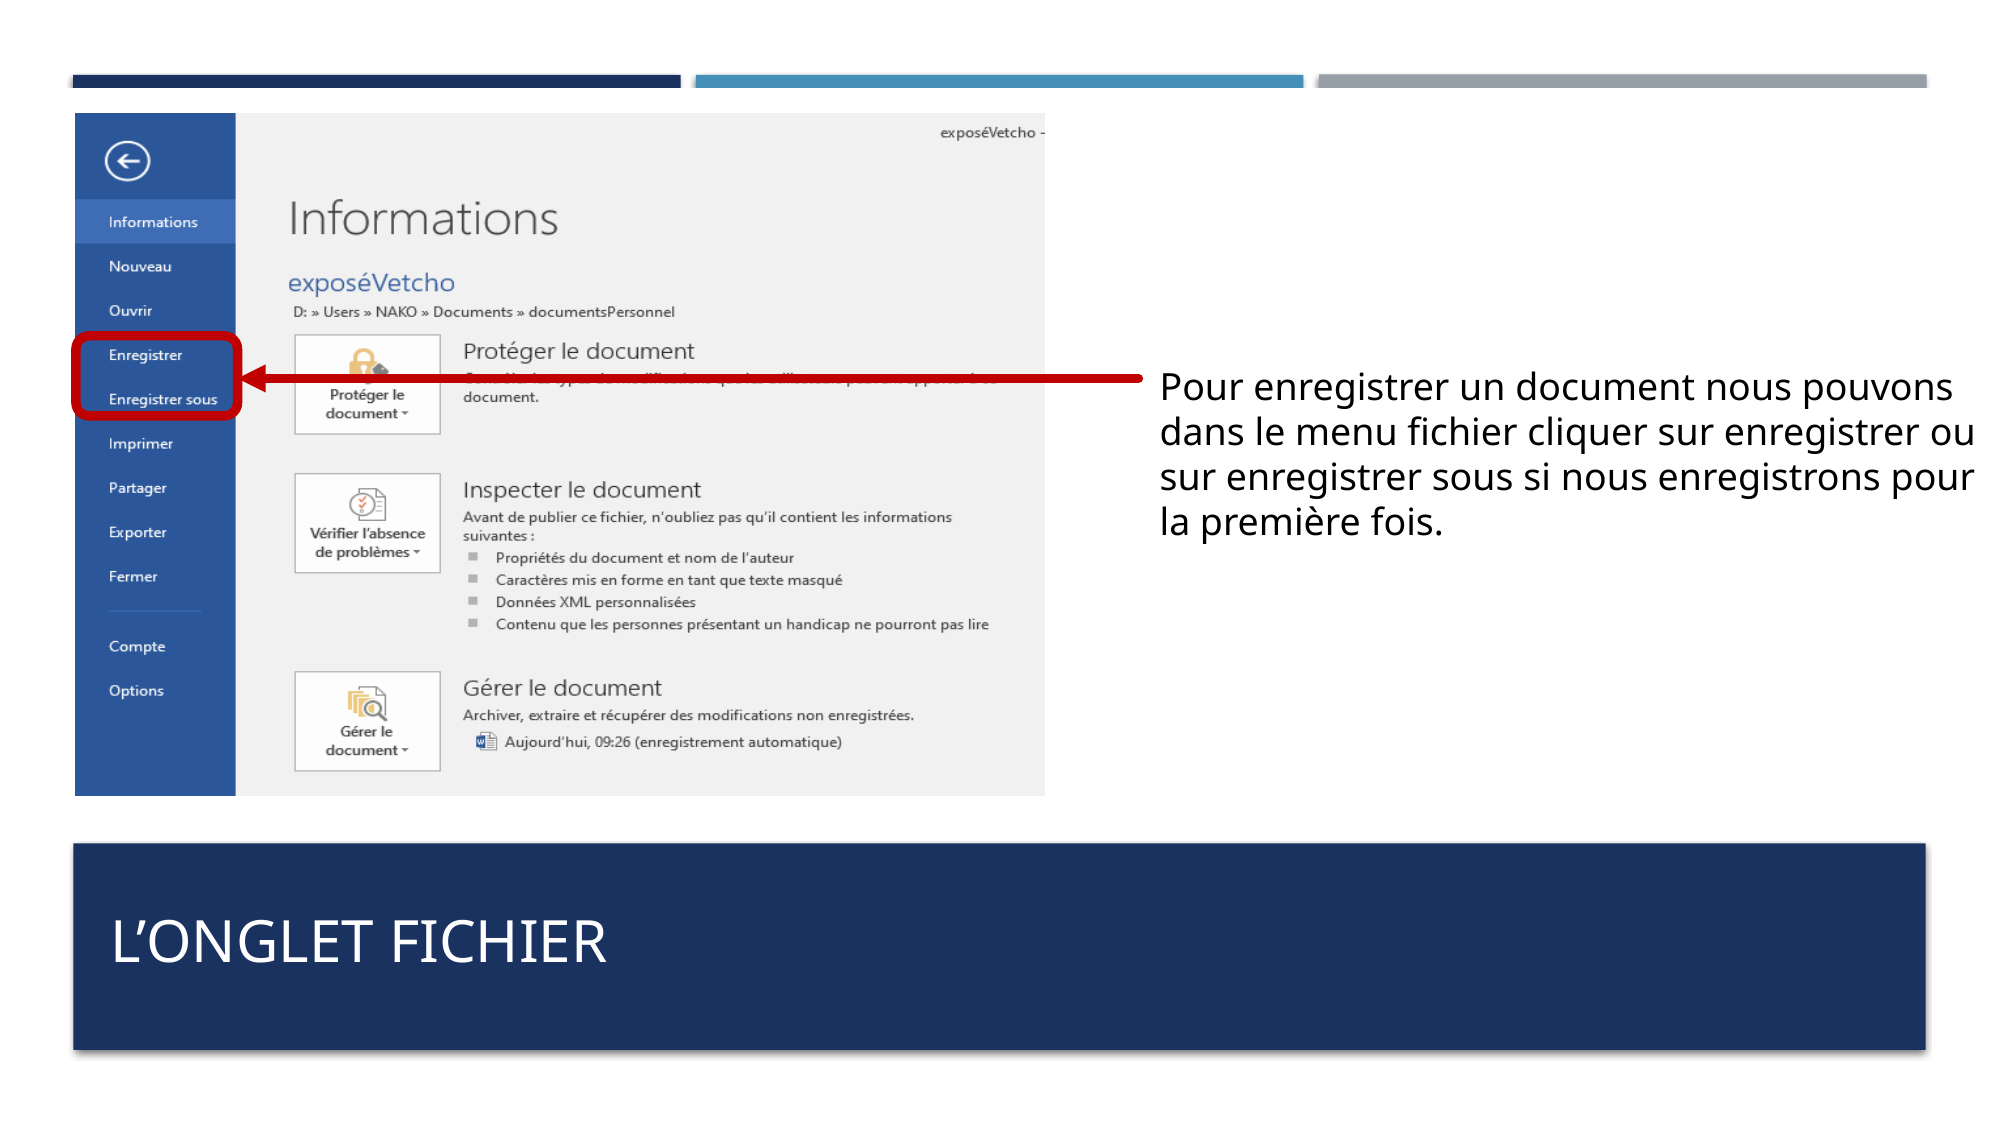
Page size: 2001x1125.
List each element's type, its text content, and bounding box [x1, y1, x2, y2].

title L’onglet Fichier [95, 863, 1905, 982]
picture [75, 112, 1046, 796]
text_box Pour enregistrer un document nous pouvons dans le menu fichier cliquer sur enregistrer ou sur enregistrer sous si nous enregistrons pour la première fois. [1144, 355, 1994, 551]
text_box [0, 86, 2000, 1125]
text_box [72, 842, 1927, 1051]
